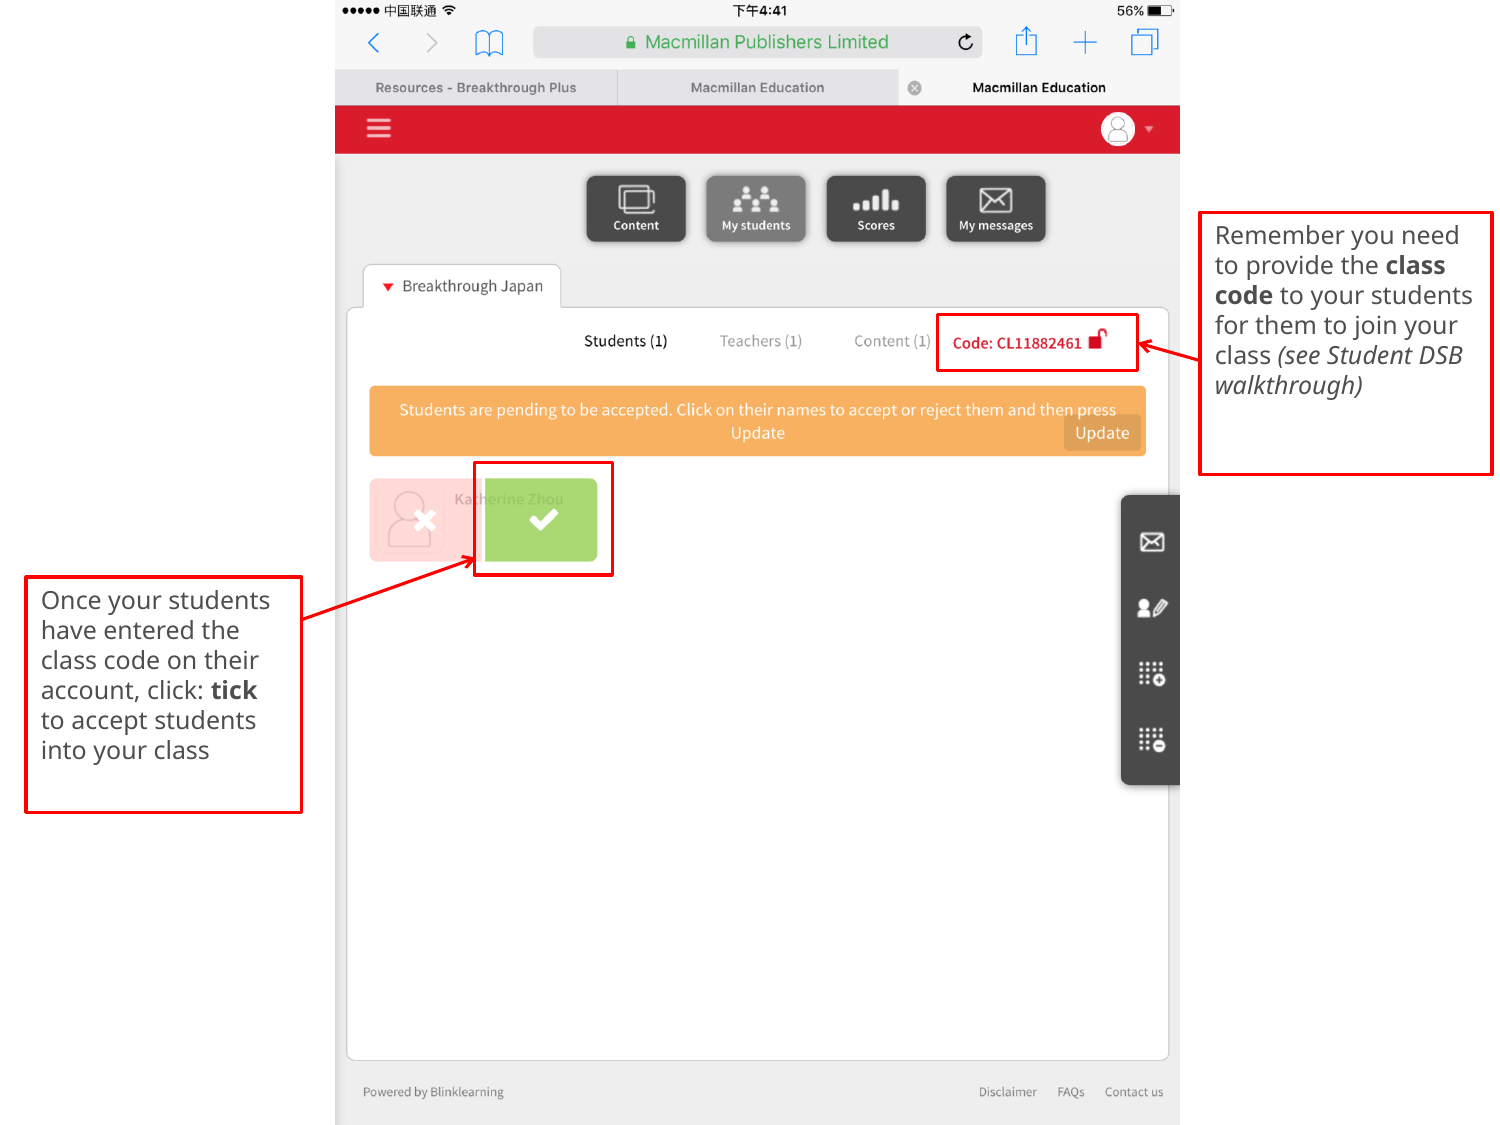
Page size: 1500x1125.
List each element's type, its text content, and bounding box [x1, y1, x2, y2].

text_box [301, 557, 477, 621]
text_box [1137, 342, 1201, 361]
text_box Remember you need to provide the class code to your students for them to join your class (see Student DSB walkthrough) [1198, 210, 1494, 477]
text_box Once your students have entered the class code on their account, click: tick to accept students into your class [24, 575, 303, 814]
picture [335, 0, 1180, 1125]
